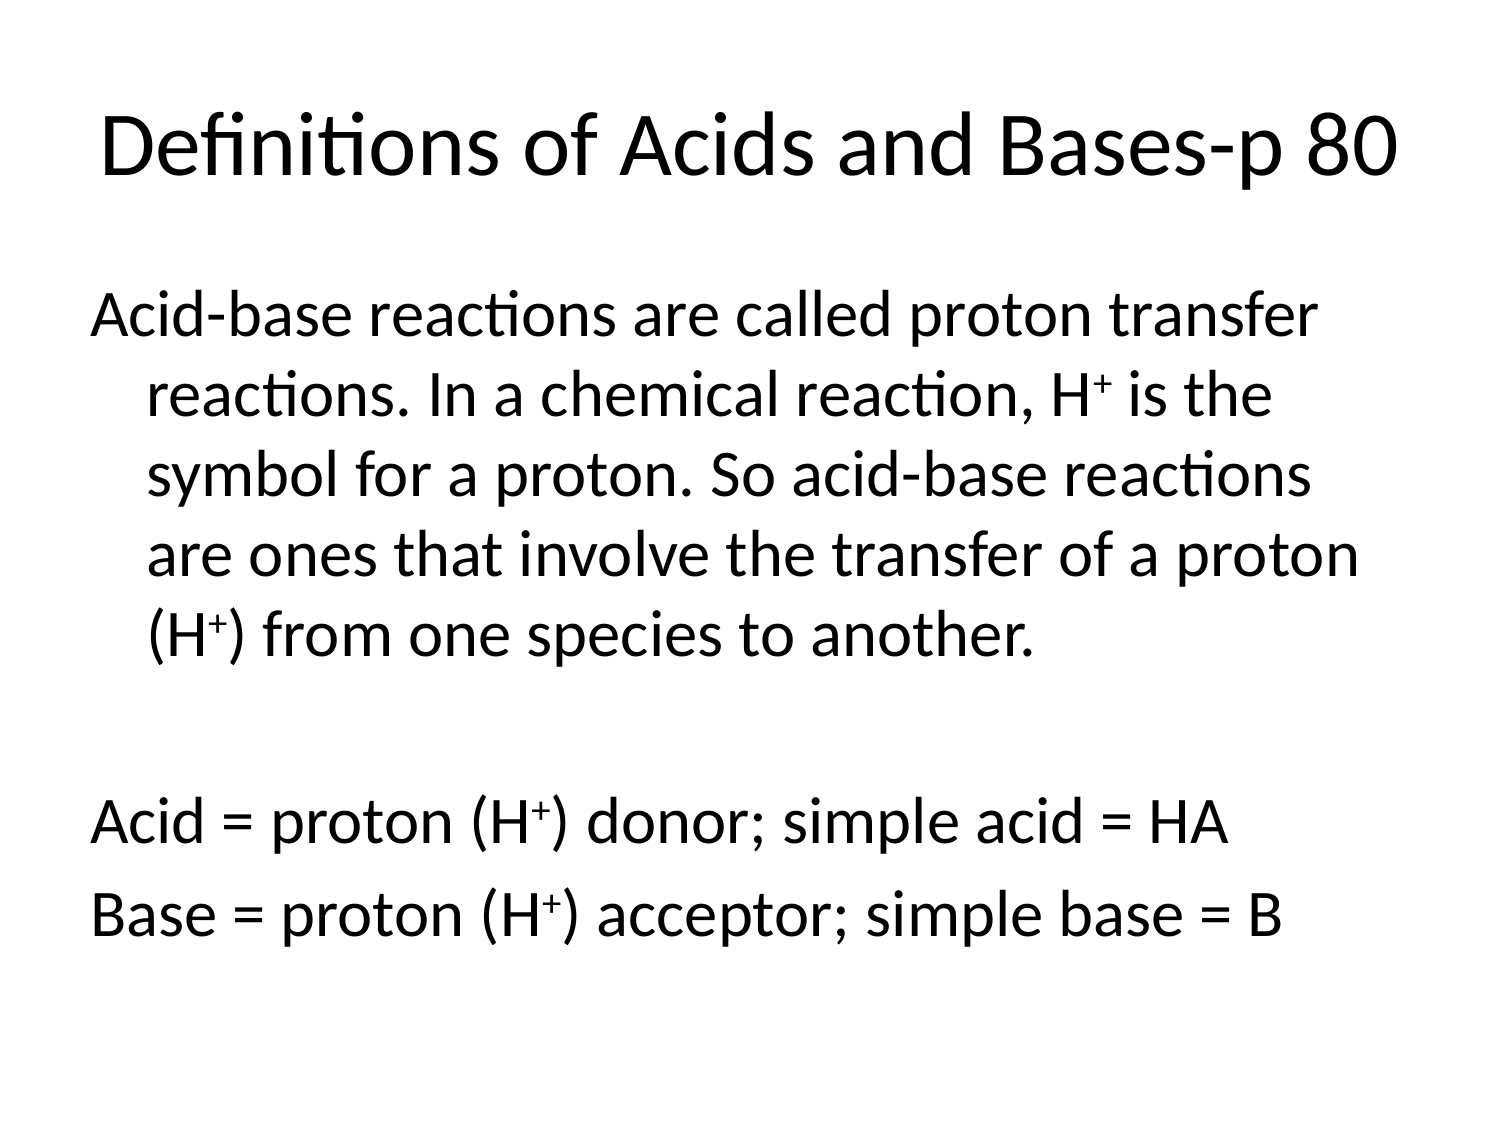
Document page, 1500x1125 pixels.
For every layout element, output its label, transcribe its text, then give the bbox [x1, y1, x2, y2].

list Acid-base reactions are called proton transfer reactions. In a chemical reaction, H+ is the symbol for a proton. So acid-base reactions are ones that involve the transfer of a proton (H+) from one species to another. Acid = proton (H+) donor; simple acid = HA Base = proton (H+) acceptor; simple base = B [75, 262, 1425, 1005]
title Definitions of Acids and Bases-p 80 [75, 45, 1425, 233]
